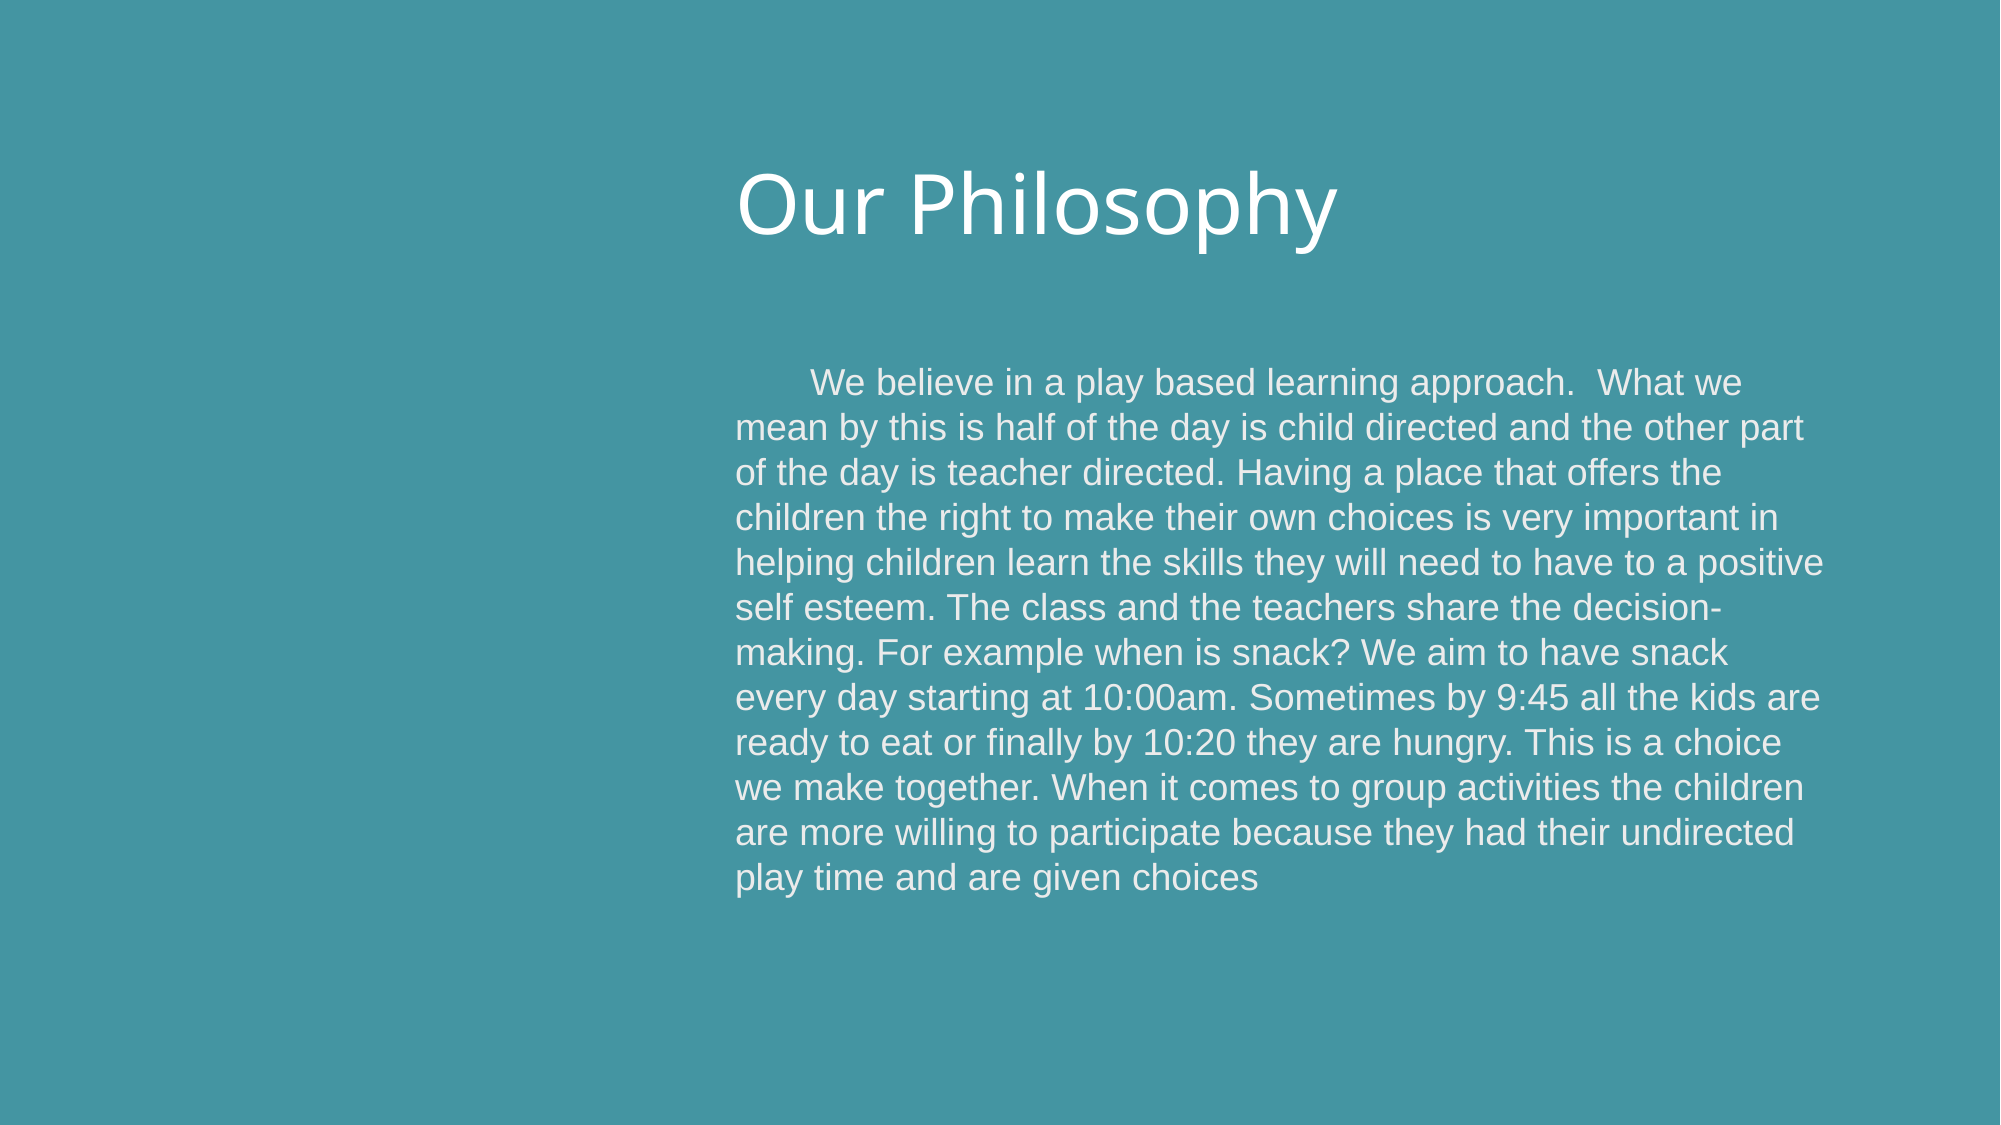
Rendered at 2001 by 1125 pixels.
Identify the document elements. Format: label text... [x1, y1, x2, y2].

list We believe in a play based learning approach. What we mean by this is half of the day is child directed and the other part of the day is teacher directed. Having a place that offers the children the right to make their own choices is very important in helping children learn the skills they will need to have to a positive self esteem. The class and the teachers share the decision-making. For example when is snack? We aim to have snack every day starting at 10:00am. Sometimes by 9:45 all the kids are ready to eat or finally by 10:20 they are hungry. This is a choice we make together. When it comes to group activities the children are more willing to participate because they had their undirected play time and are given choices [720, 350, 1845, 1045]
title Our Philosophy [720, 155, 1845, 263]
